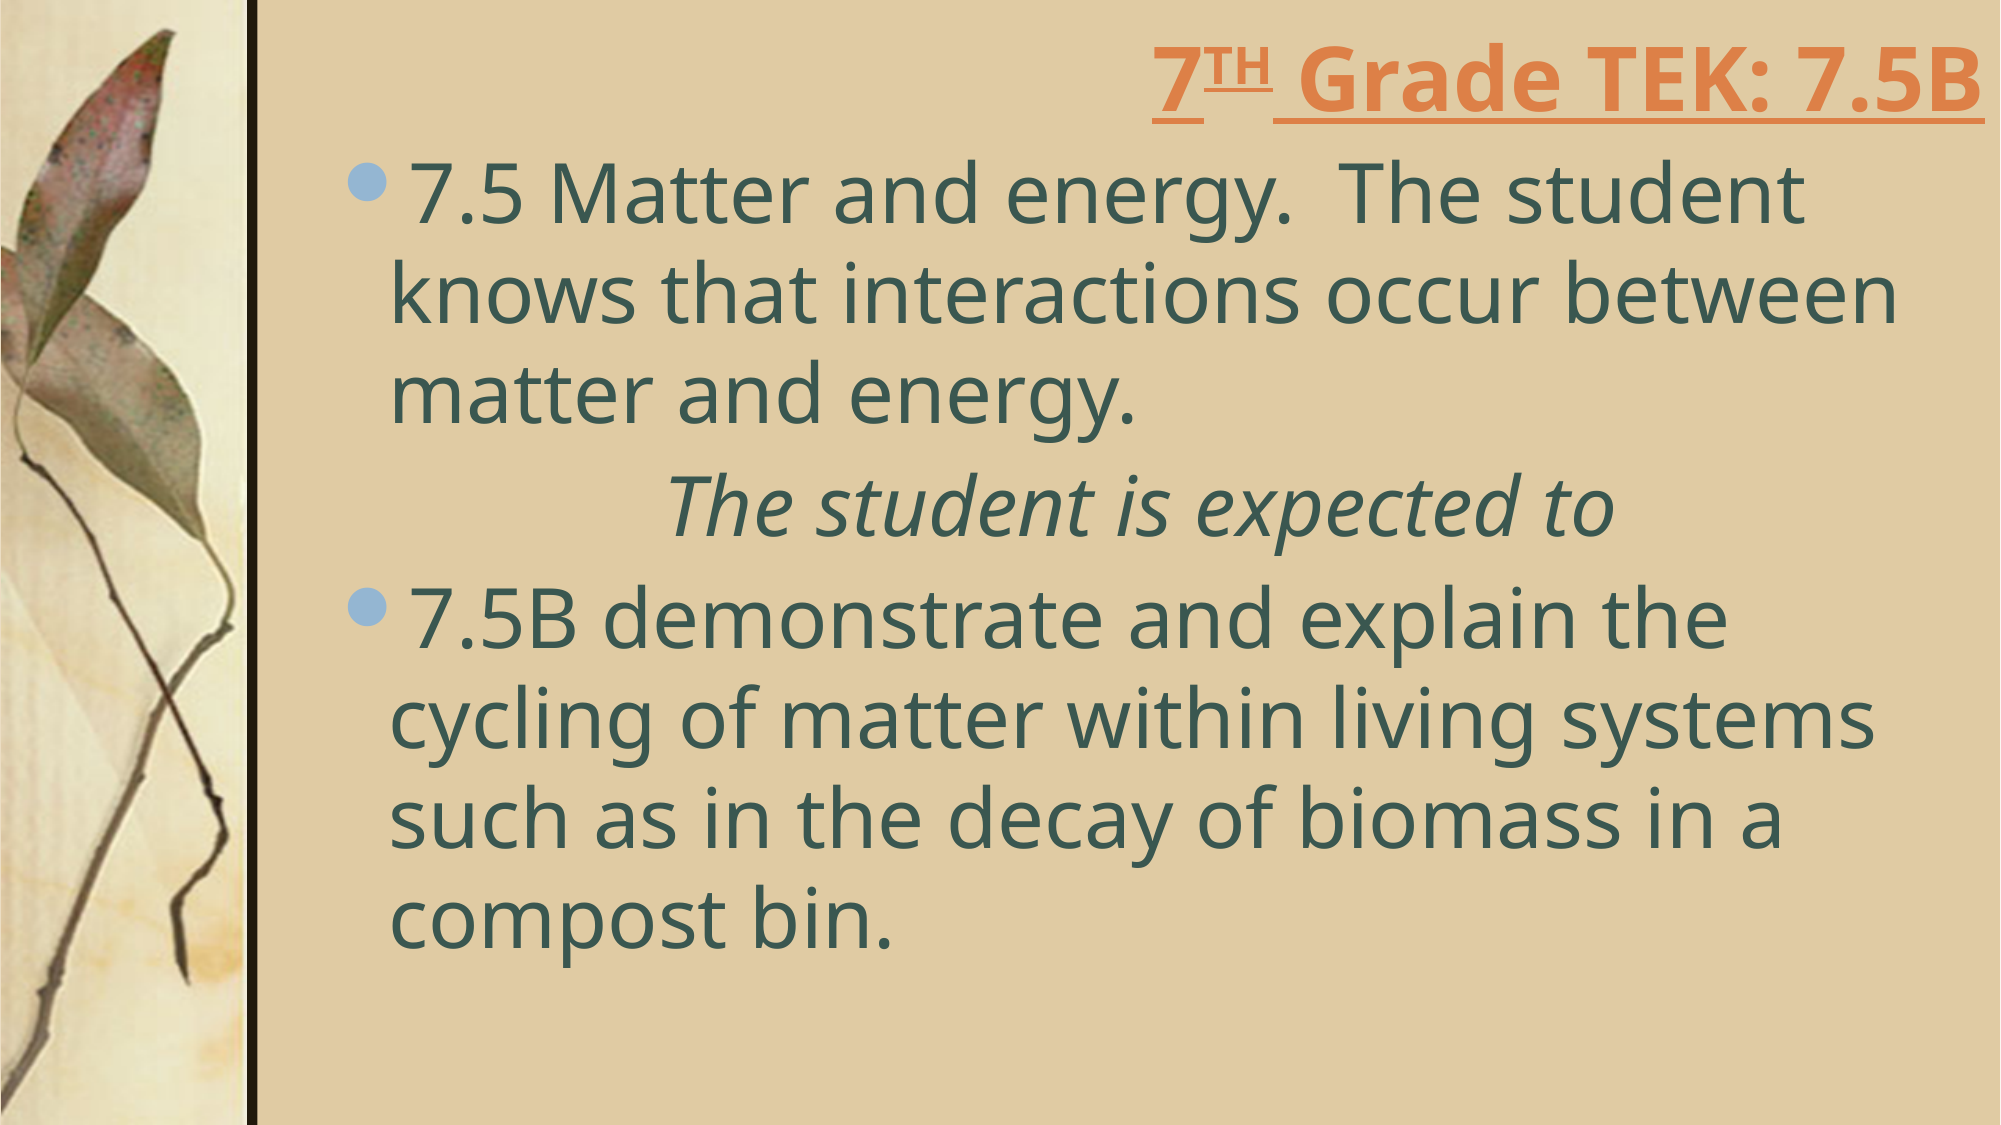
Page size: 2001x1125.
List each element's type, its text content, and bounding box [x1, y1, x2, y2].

title 7TH Grade TEK: 7.5B [360, 0, 2000, 169]
list 7.5 Matter and energy. The student knows that interactions occur between matter and energy. The student is expected to 7.5B demonstrate and explain the cycling of matter within living systems such as in the decay of biomass in a compost bin. [313, 132, 1954, 1111]
picture [1, 0, 247, 1125]
